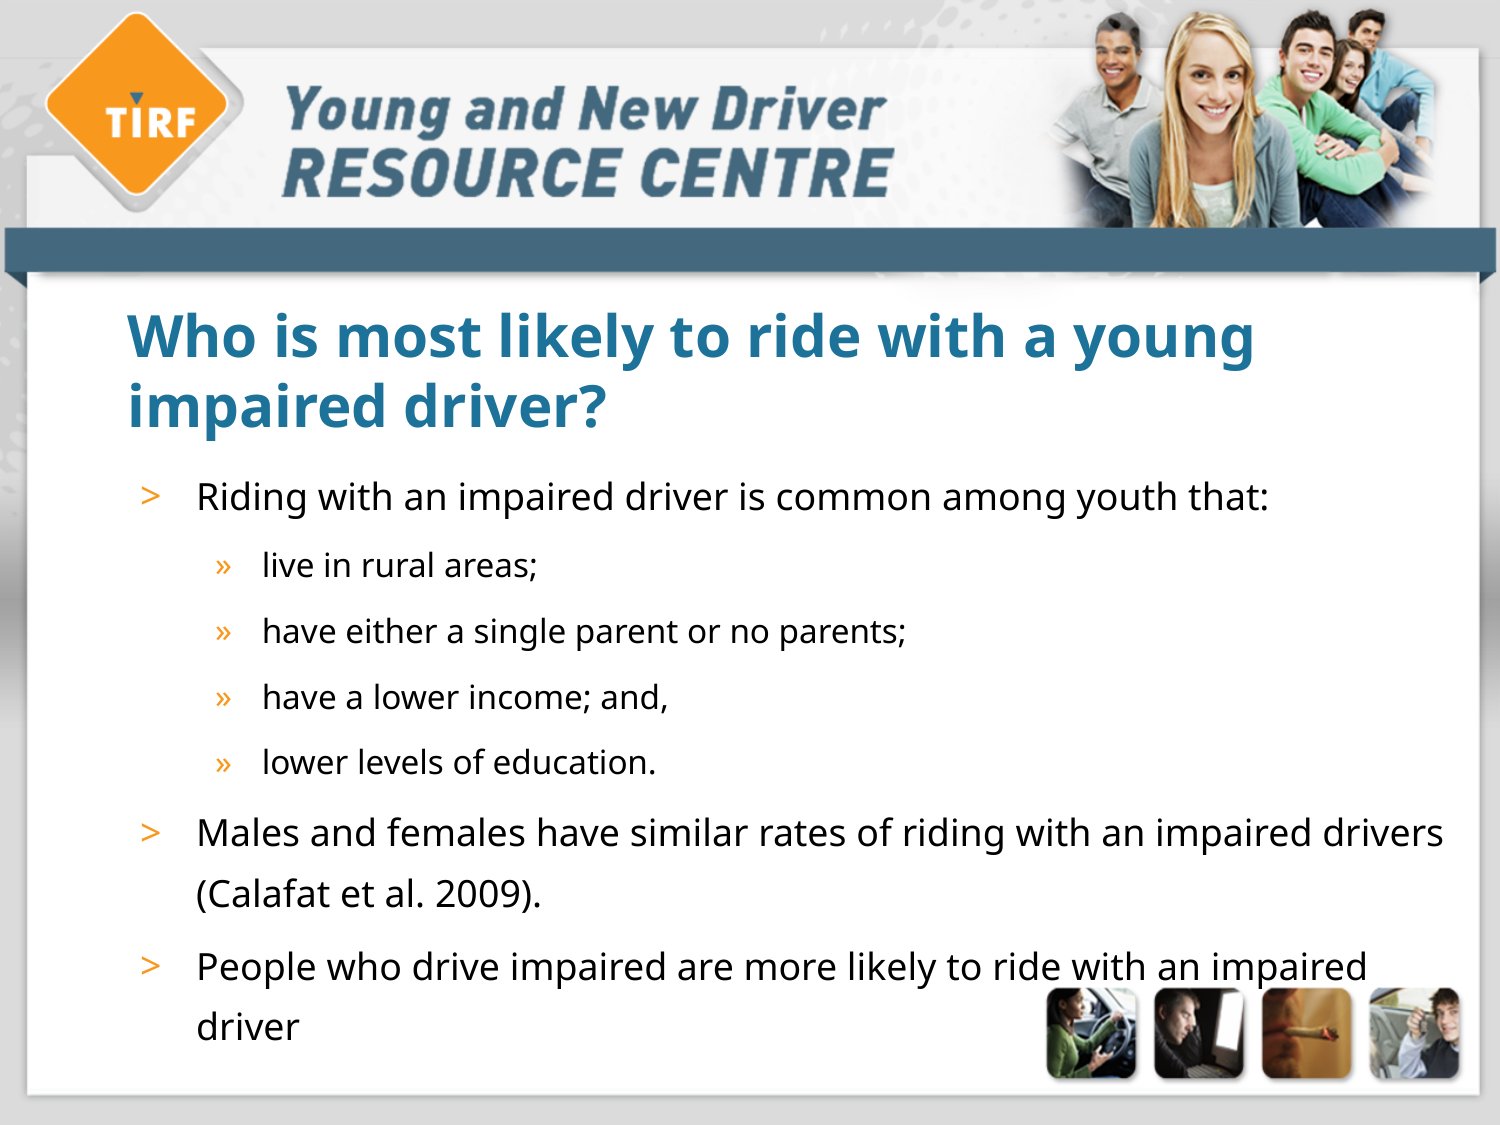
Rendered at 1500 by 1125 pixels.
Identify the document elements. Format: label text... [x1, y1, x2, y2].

picture [0, 0, 1500, 1125]
title Who is most likely to ride with a young impaired driver? [112, 287, 1438, 450]
list Riding with an impaired driver is common among youth that: live in rural areas; have either a single parent or no parents; have a lower income; and, lower levels of education. Males and females have similar rates of riding with an impaired drivers (Calafat et al. 2009). People who drive impaired are more likely to ride with an impaired driver [125, 450, 1463, 1038]
